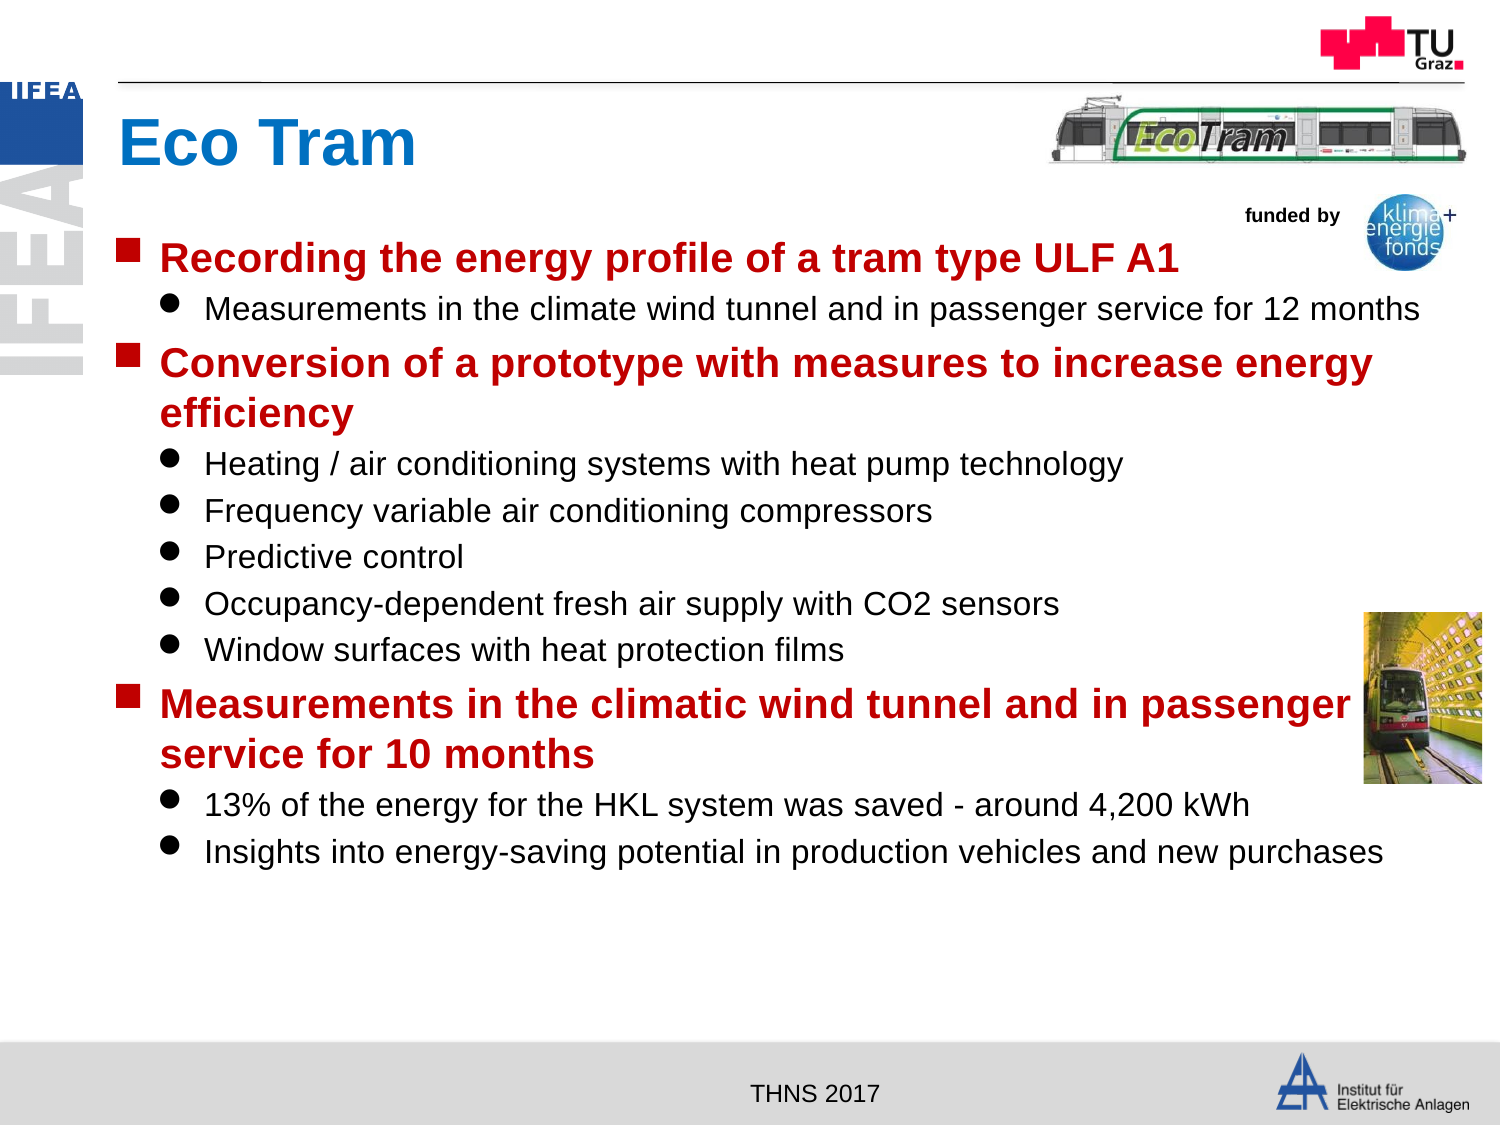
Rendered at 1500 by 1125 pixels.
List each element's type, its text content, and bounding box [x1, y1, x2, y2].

picture [1276, 1052, 1469, 1113]
list Recording the energy profile of a tram type ULF A1 Measurements in the climate wind tunnel and in passenger service for 12 months Conversion of a prototype with measures to increase energy efficiency Heating / air conditioning systems with heat pump technology Frequency variable air conditioning compressors Predictive control Occupancy-dependent fresh air supply with CO2 sensors Window surfaces with heat protection films Measurements in the climatic wind tunnel and in passenger service for 10 months 13% of the energy for the HKL system was saved - around 4,200 kWh Insights into energy-saving potential in production vehicles and new purchases [112, 172, 1468, 993]
text_box [1363, 612, 1483, 784]
text_box [1045, 92, 1469, 168]
title Eco Tram [118, 98, 1469, 287]
picture [1318, 13, 1466, 73]
picture [0, 0, 83, 375]
text_box [1363, 194, 1457, 271]
text_box funded by [1242, 200, 1347, 227]
